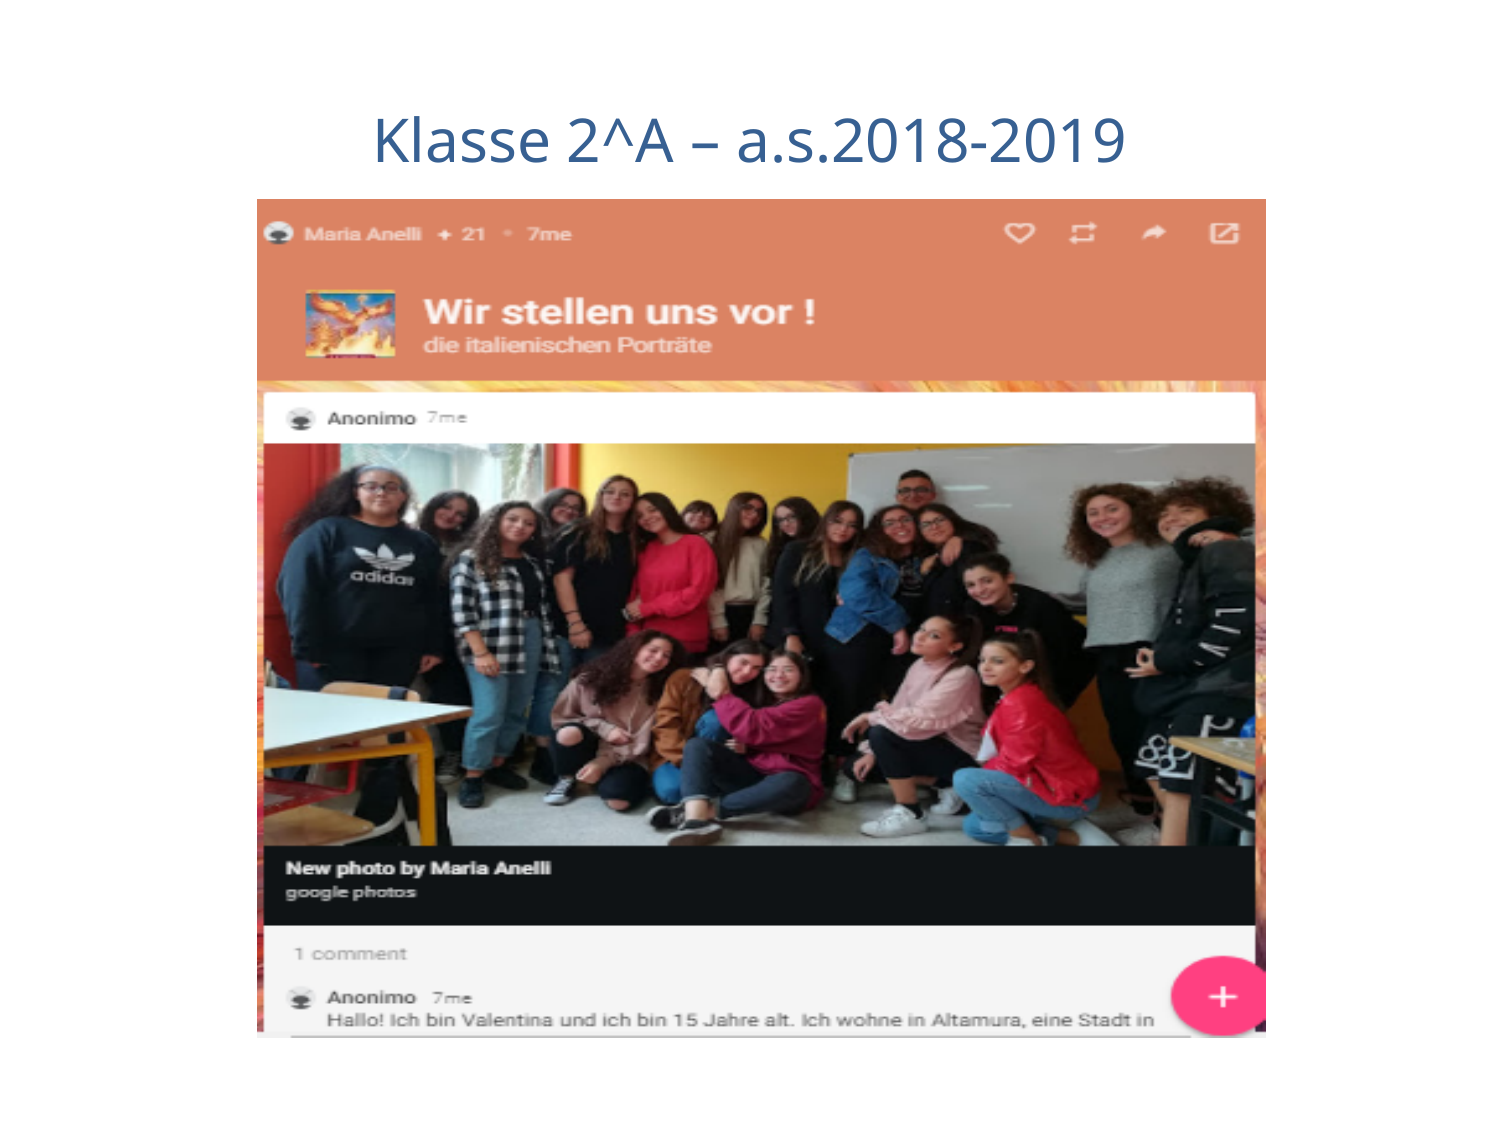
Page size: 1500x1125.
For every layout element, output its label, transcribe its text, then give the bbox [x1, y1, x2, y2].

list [257, 198, 1266, 1038]
title Klasse 2^A – a.s.2018-2019 [75, 45, 1425, 233]
